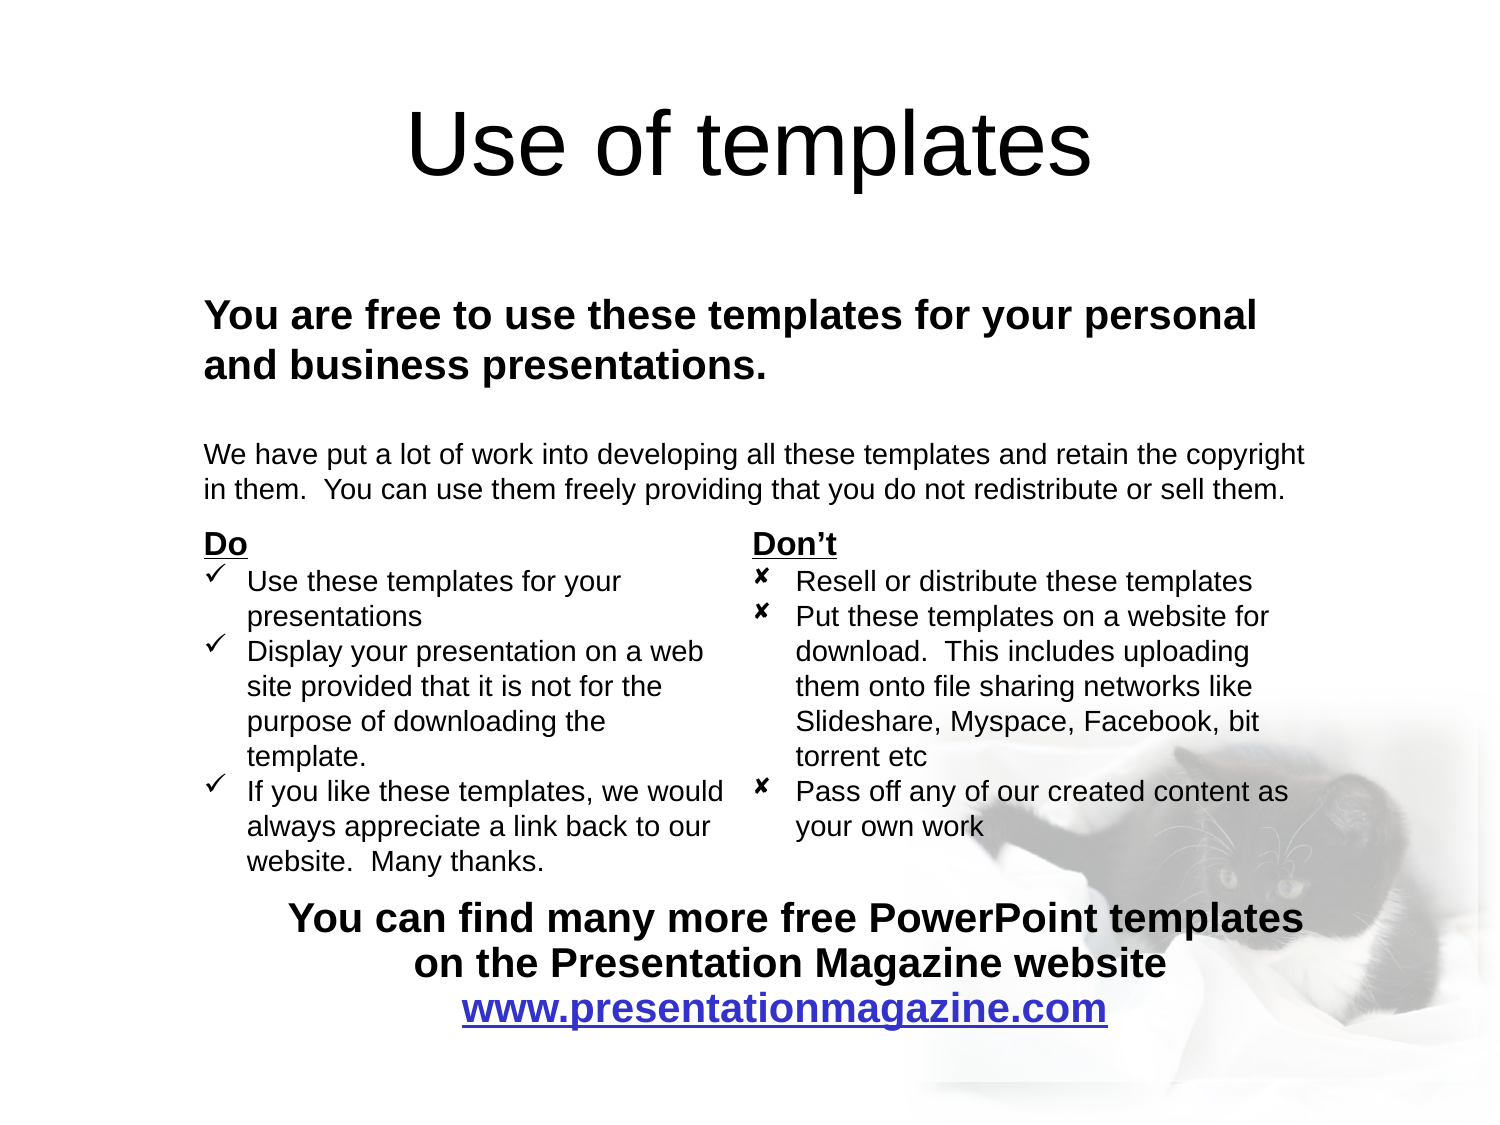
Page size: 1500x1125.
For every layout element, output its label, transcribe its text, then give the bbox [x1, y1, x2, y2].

title Use of templates [75, 45, 1425, 233]
text_box Don’t Resell or distribute these templates Put these templates on a website for download. This includes uploading them onto file sharing networks like Slideshare, Myspace, Facebook, bit torrent etc Pass off any of our created content as your own work [737, 515, 1335, 850]
text_box [88, 208, 1436, 1083]
text_box [42, 245, 1480, 1084]
text_box You can find many more free PowerPoint templates on the Presentation Magazine website www.presentationmagazine.com [171, 889, 1347, 1040]
text_box You are free to use these templates for your personal and business presentations. [188, 280, 1329, 396]
text_box We have put a lot of work into developing all these templates and retain the copyright in them. You can use them freely providing that you do not redistribute or sell them. [188, 427, 1325, 513]
text_box Do Use these templates for your presentations Display your presentation on a web site provided that it is not for the purpose of downloading the template. If you like these templates, we would always appreciate a link back to our website. Many thanks. [188, 515, 749, 889]
